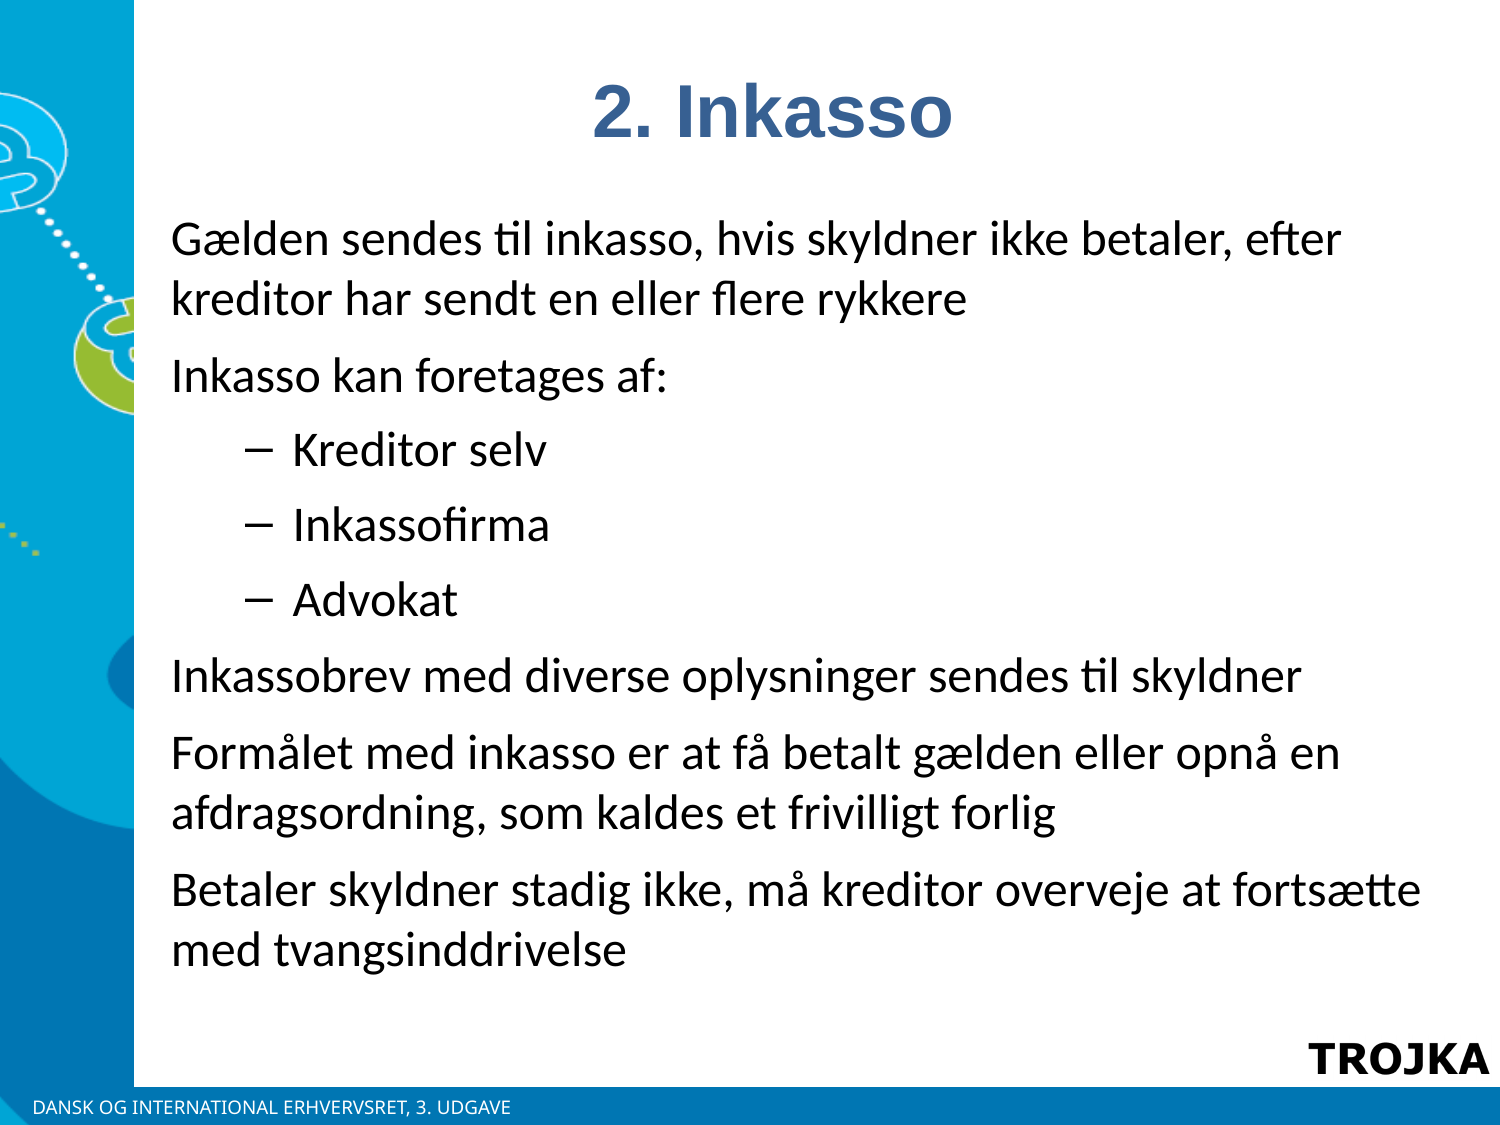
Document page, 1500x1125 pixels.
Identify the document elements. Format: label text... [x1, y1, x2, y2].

list Gælden sendes til inkasso, hvis skyldner ikke betaler, efter kreditor har sendt en eller flere rykkere Inkasso kan foretages af: Kreditor selv Inkassofirma Advokat Inkassobrev med diverse oplysninger sendes til skyldner Formålet med inkasso er at få betalt gælden eller opnå en afdragsordning, som kaldes et frivilligt forlig Betaler skyldner stadig ikke, må kreditor overveje at fortsætte med tvangsinddrivelse [155, 198, 1457, 941]
picture [36, 208, 46, 214]
text_box 2. Inkasso [108, 54, 1459, 243]
picture [70, 252, 79, 258]
picture [45, 218, 54, 226]
picture [0, 101, 68, 213]
picture [53, 230, 63, 236]
picture [74, 295, 134, 415]
picture [1302, 1035, 1492, 1081]
picture [78, 263, 88, 270]
picture [62, 240, 71, 248]
picture [87, 273, 95, 280]
picture [9, 533, 17, 538]
picture [129, 347, 134, 362]
picture [0, 92, 21, 98]
picture [96, 285, 104, 291]
picture [0, 142, 12, 162]
